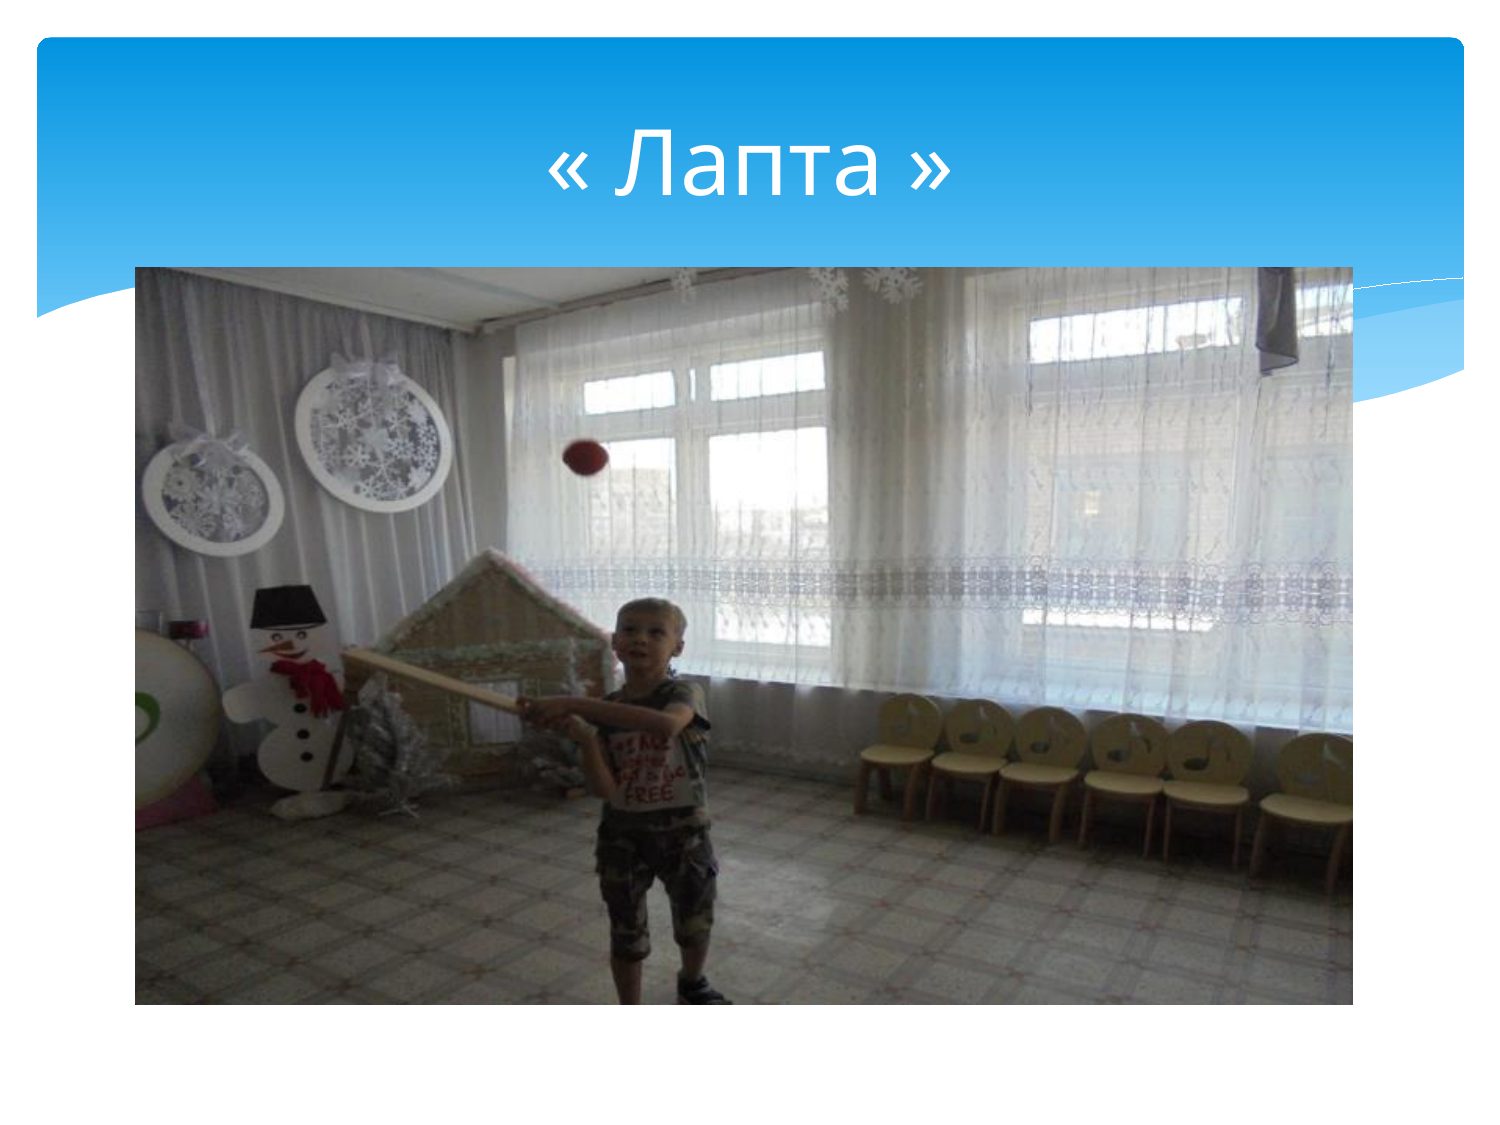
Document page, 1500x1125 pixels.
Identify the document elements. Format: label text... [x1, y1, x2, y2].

title « Лапта » [75, 55, 1425, 261]
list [135, 266, 1353, 1006]
